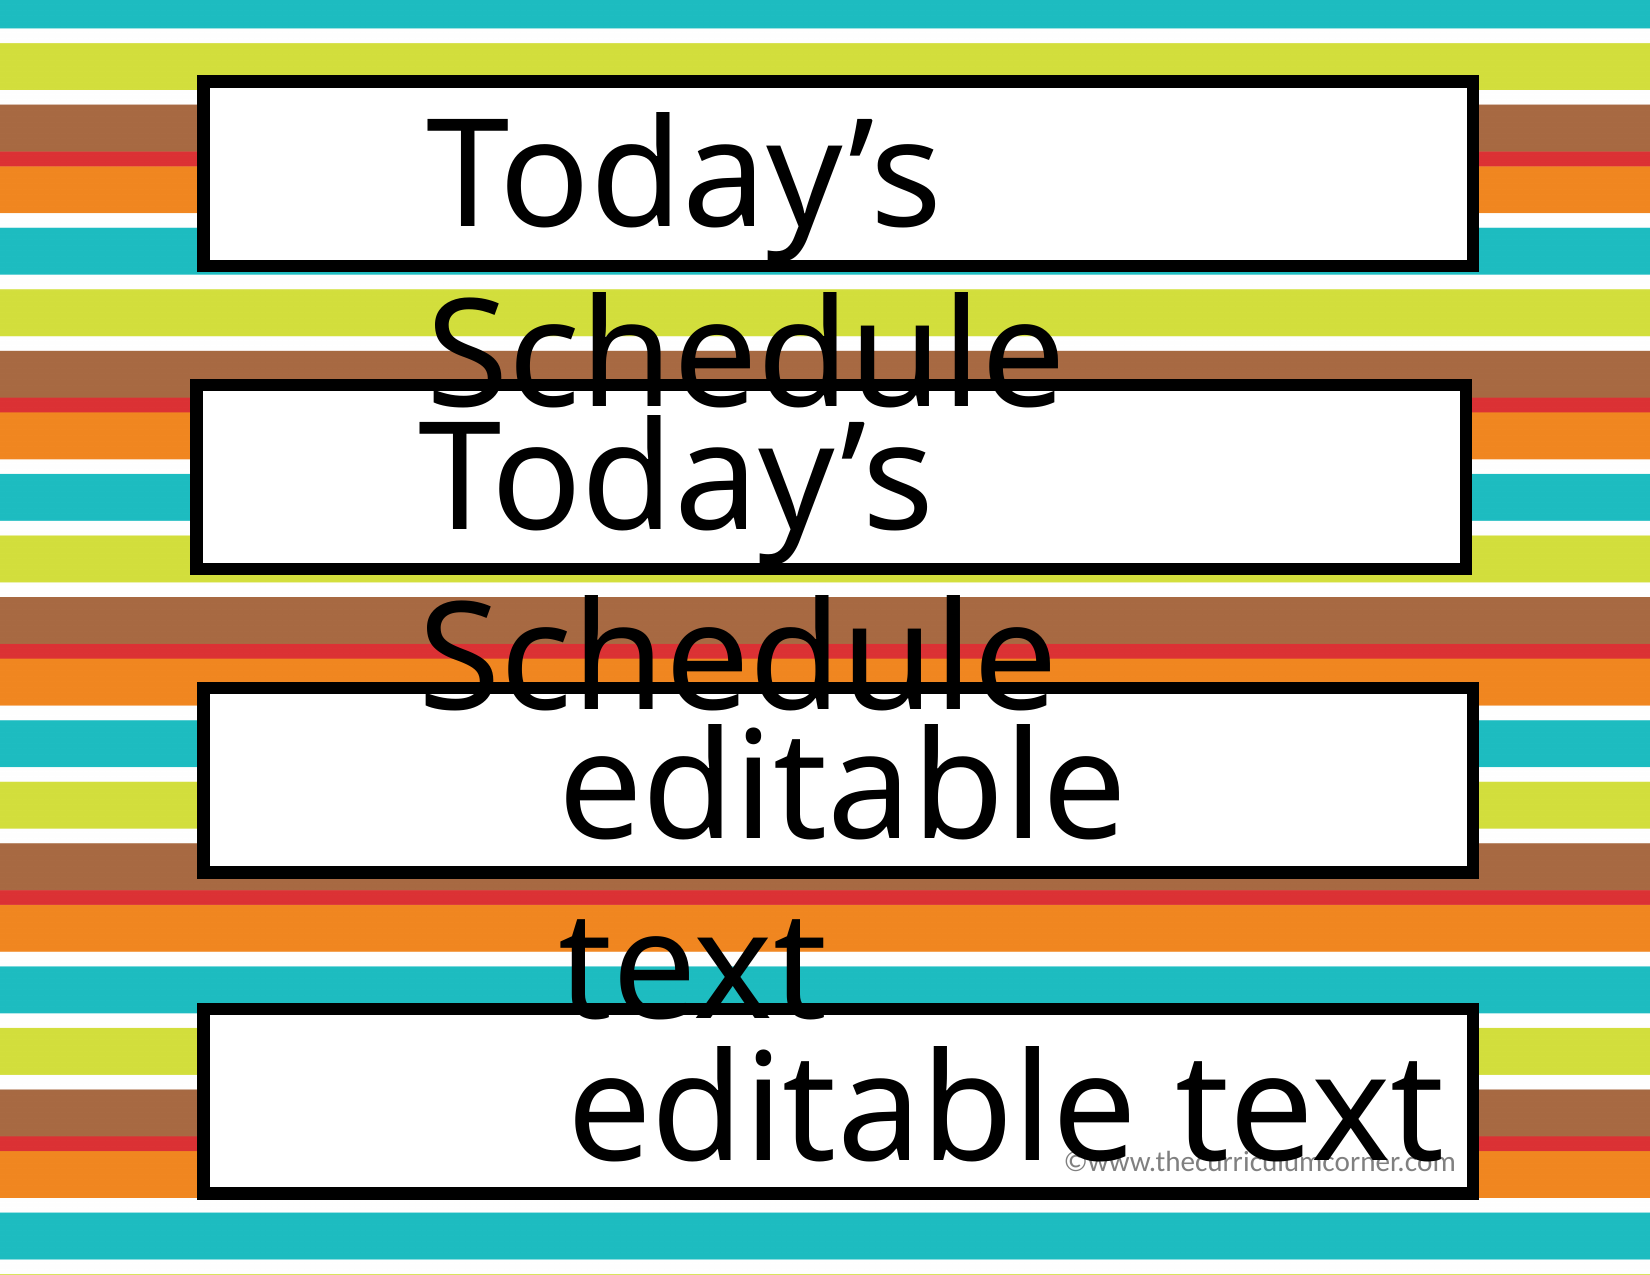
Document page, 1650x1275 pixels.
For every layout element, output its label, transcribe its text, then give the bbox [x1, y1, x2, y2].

text_box [1341, 384, 1467, 570]
picture [0, 0, 1650, 1275]
text_box [195, 384, 403, 570]
text_box [202, 81, 411, 267]
text_box [1222, 687, 1474, 873]
text_box editable text [552, 1002, 1491, 1198]
text_box editable text [543, 681, 1222, 1057]
text_box [202, 1008, 552, 1194]
text_box Today’s Schedule [411, 69, 1350, 444]
text_box [1350, 81, 1474, 267]
text_box [202, 687, 543, 873]
text_box Today’s Schedule [403, 372, 1341, 747]
